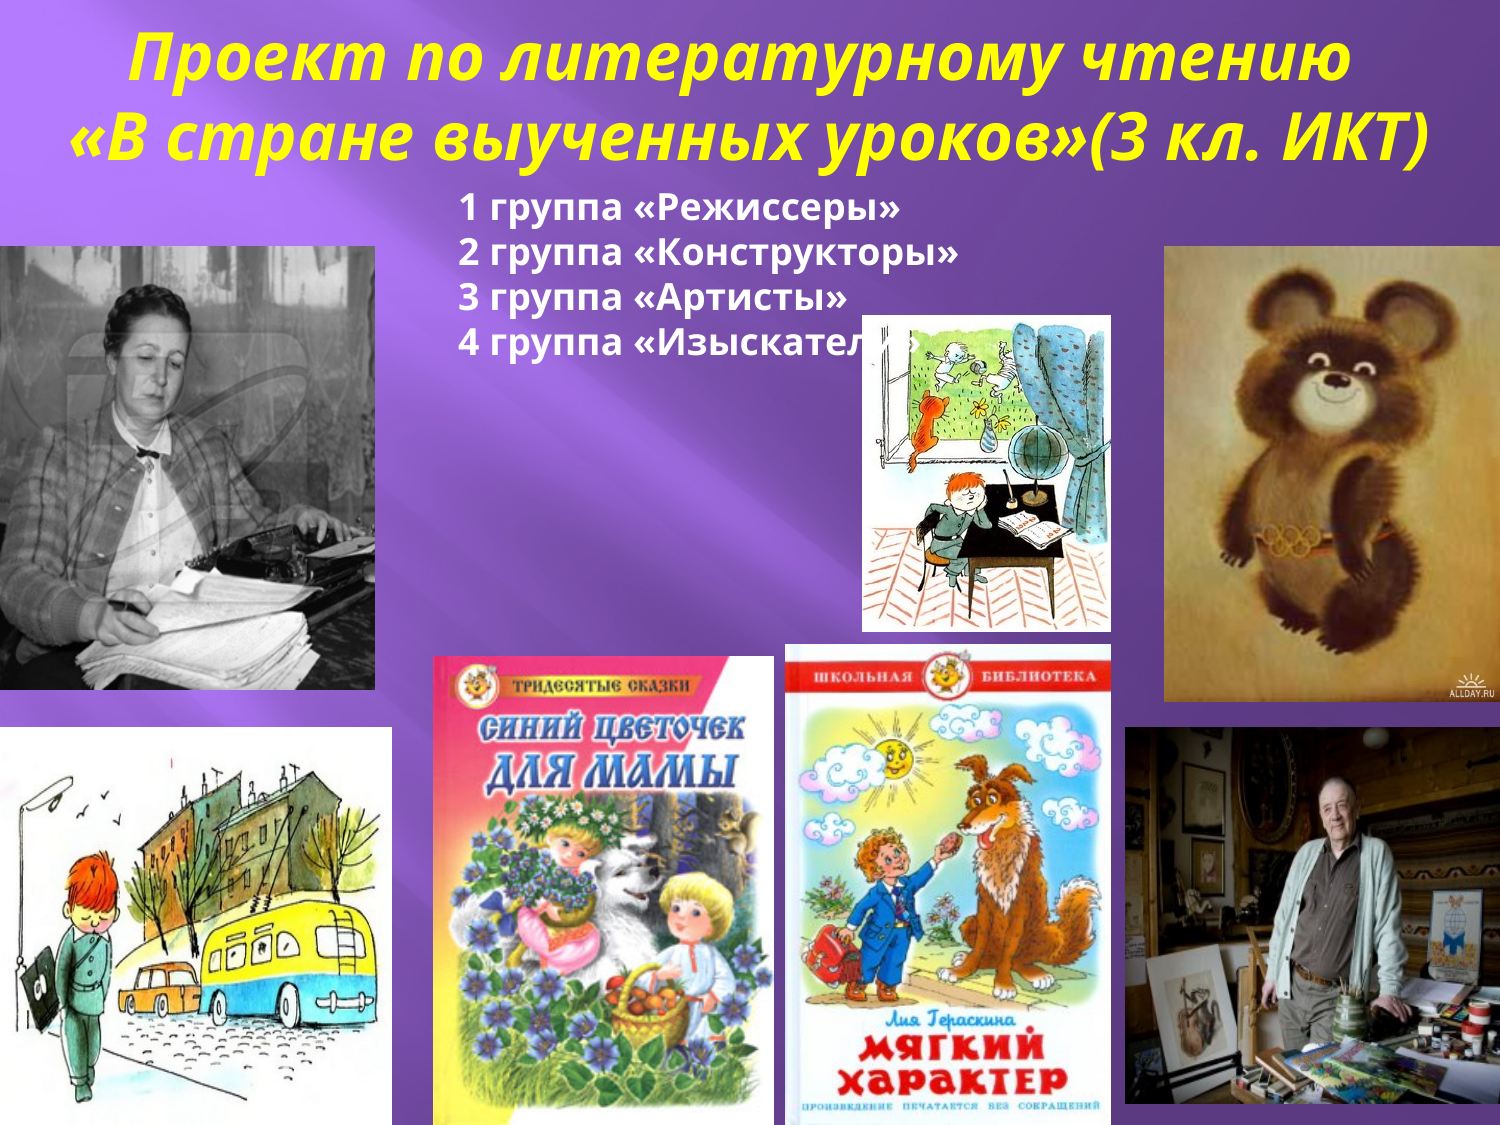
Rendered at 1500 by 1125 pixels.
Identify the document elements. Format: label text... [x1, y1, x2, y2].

picture [784, 644, 1112, 1125]
title Проект по литературному чтению «В стране выученных уроков»(3 кл. ИКТ) [0, 0, 1500, 188]
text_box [1155, 726, 1500, 1125]
text_box 1 группа «Режиссеры» 2 группа «Конструкторы» 3 группа «Артисты» 4 группа «Изыскатели» [433, 175, 1125, 371]
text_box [0, 245, 376, 704]
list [0, 727, 392, 1125]
picture [1164, 245, 1500, 703]
picture [861, 315, 1112, 632]
picture [433, 656, 774, 1125]
